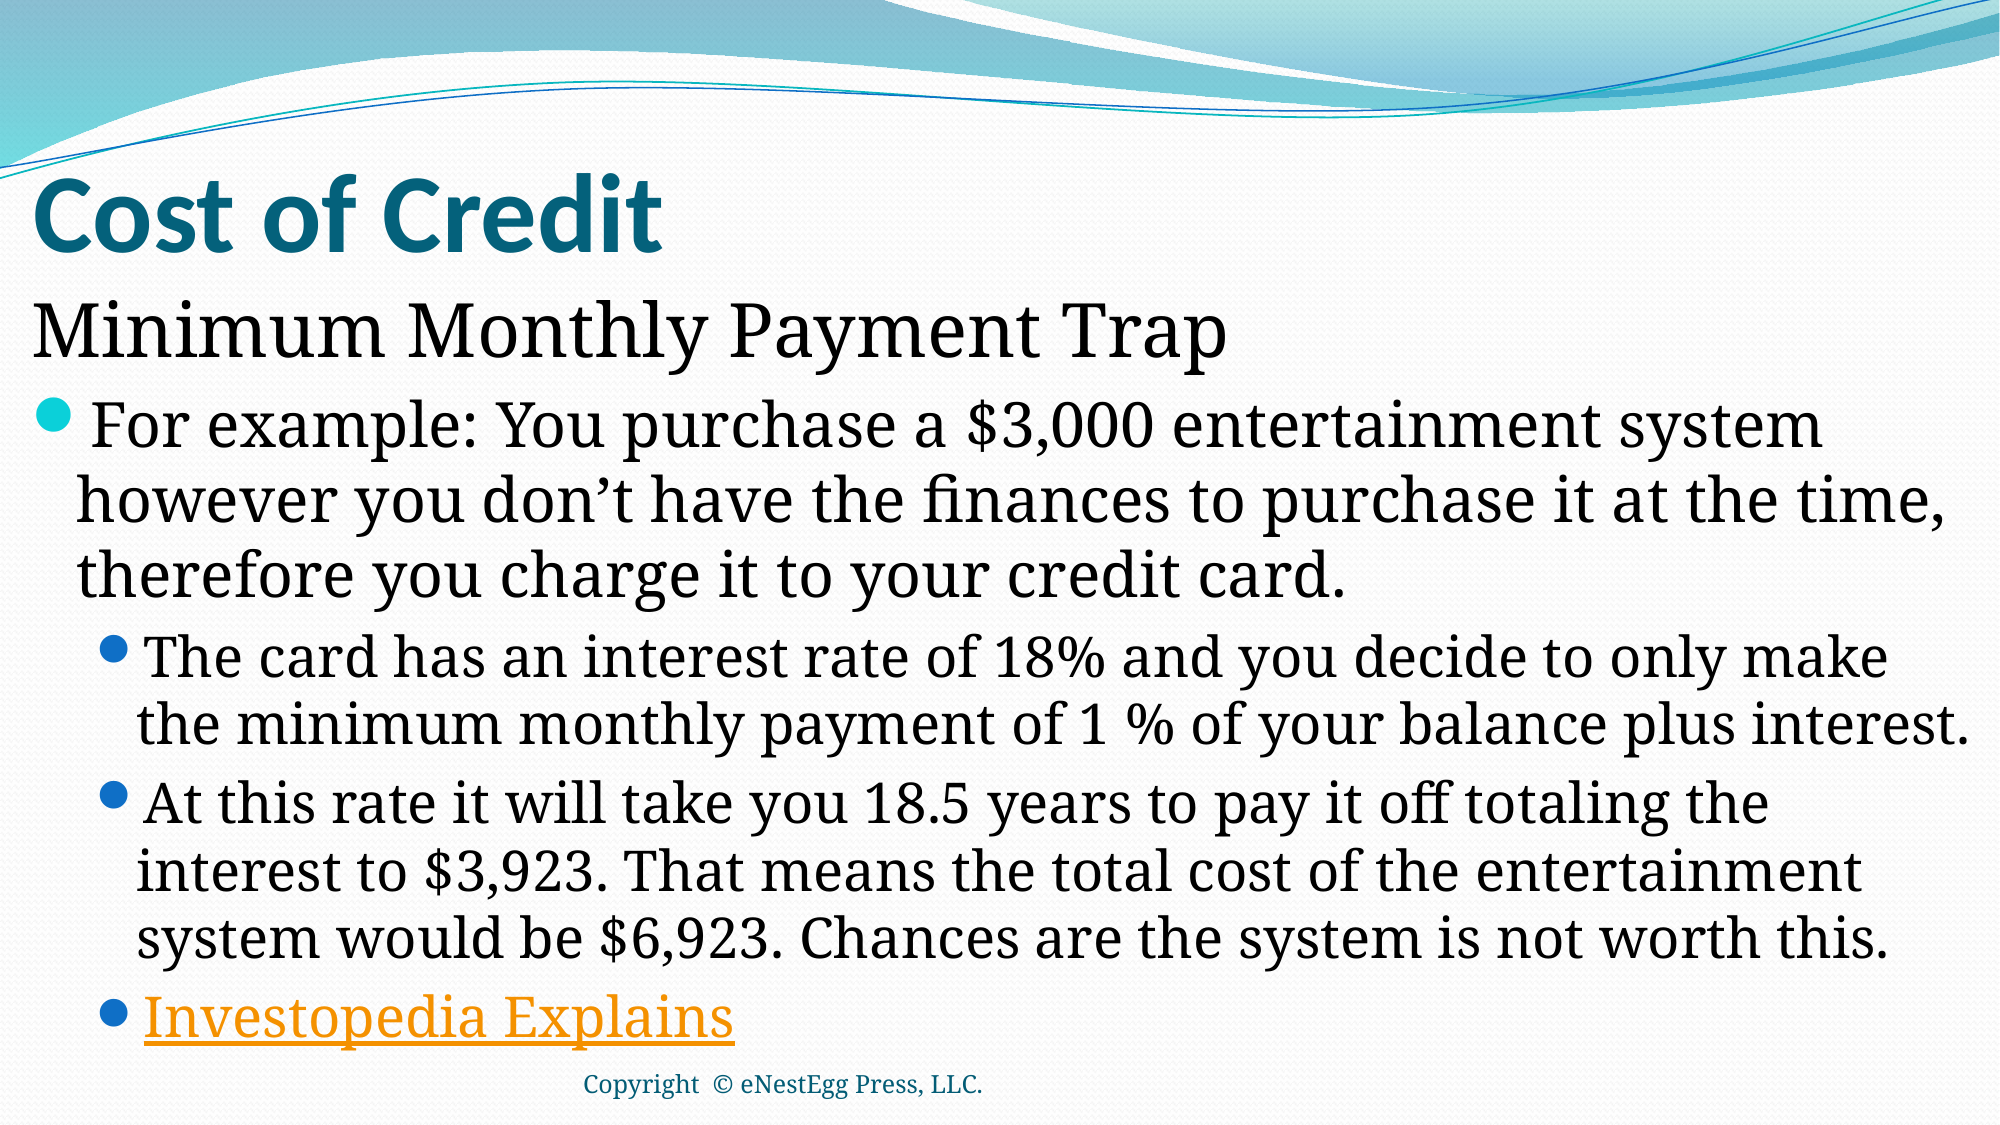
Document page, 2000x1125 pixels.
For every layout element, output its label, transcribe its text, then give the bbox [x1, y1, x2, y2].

list Minimum Monthly Payment Trap For example: You purchase a $3,000 entertainment system however you don’t have the finances to purchase it at the time, therefore you charge it to your credit card. The card has an interest rate of 18% and you decide to only make the minimum monthly payment of 1 % of your balance plus interest. At this rate it will take you 18.5 years to pay it off totaling the interest to $3,923. That means the total cost of the entertainment system would be $6,923. Chances are the system is not worth this. Investopedia Explains [16, 275, 2000, 1125]
footer Copyright © eNestEgg Press, LLC. [583, 1042, 1317, 1103]
title Cost of Credit [33, 115, 1900, 275]
